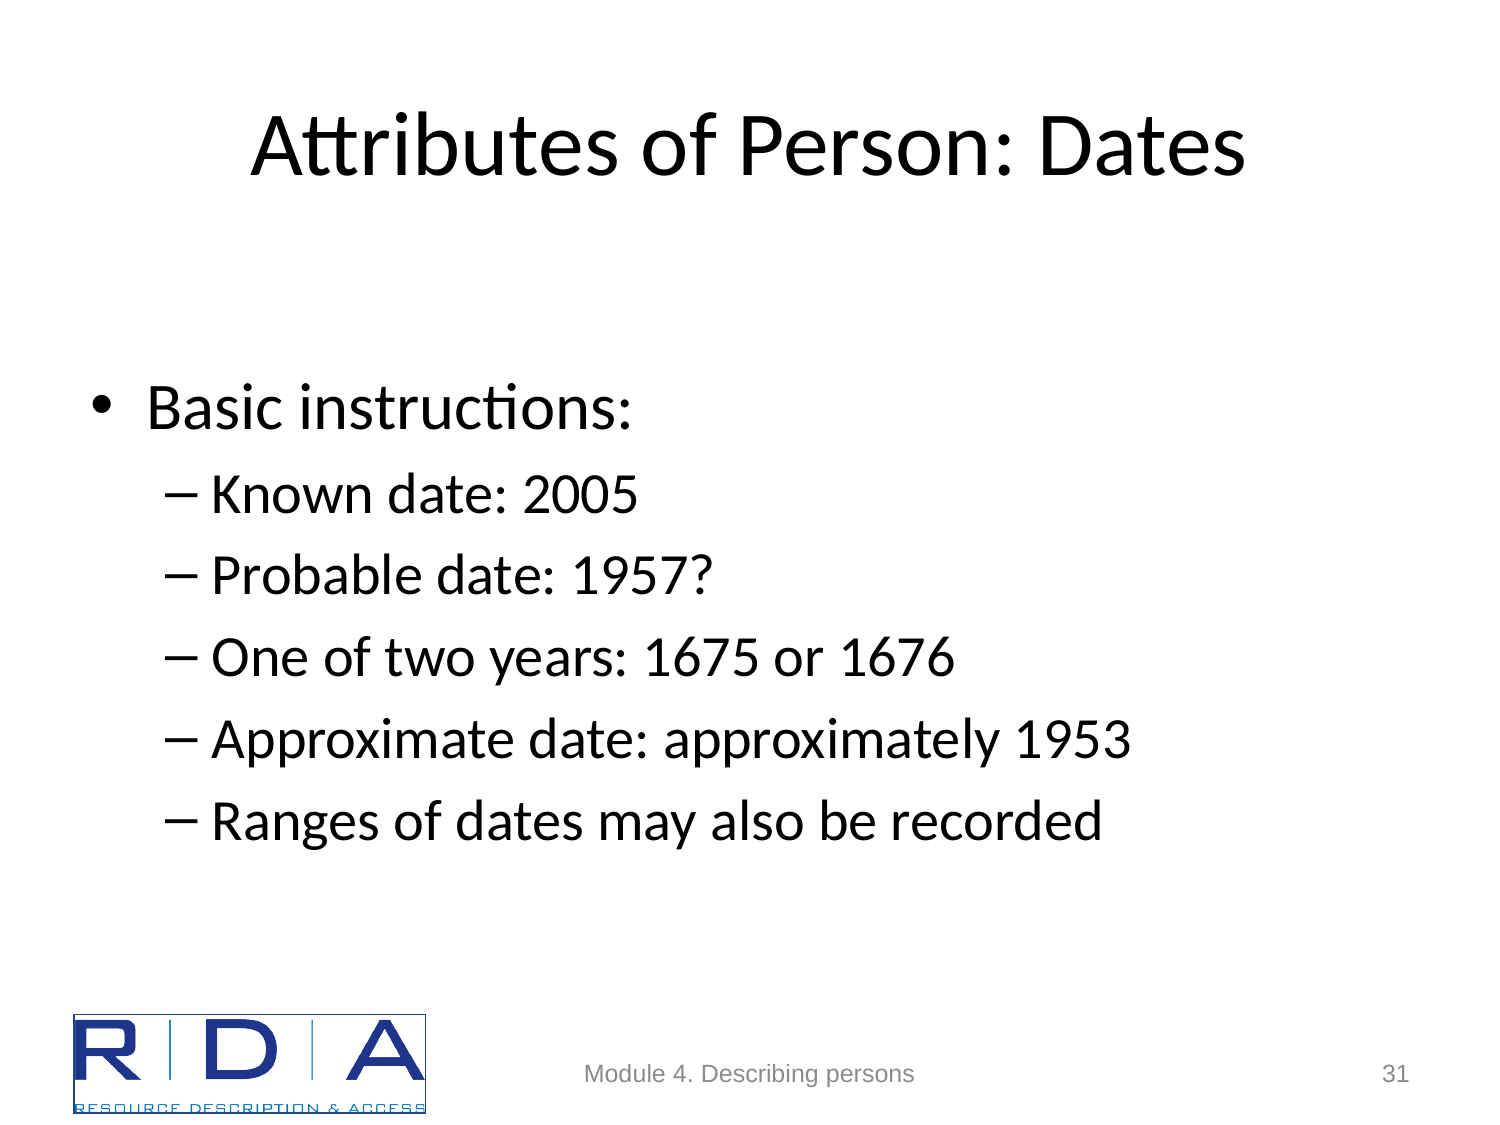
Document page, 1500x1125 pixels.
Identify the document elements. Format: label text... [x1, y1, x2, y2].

slide_number 31 [1074, 1042, 1425, 1103]
picture [75, 1015, 425, 1112]
title Attributes of Person: Dates [75, 45, 1425, 233]
list Basic instructions: Known date: 2005 Probable date: 1957? One of two years: 1675 or 1676 Approximate date: approximately 1953 Ranges of dates may also be recorded [75, 262, 1425, 1005]
footer Module 4. Describing persons [512, 1042, 988, 1103]
